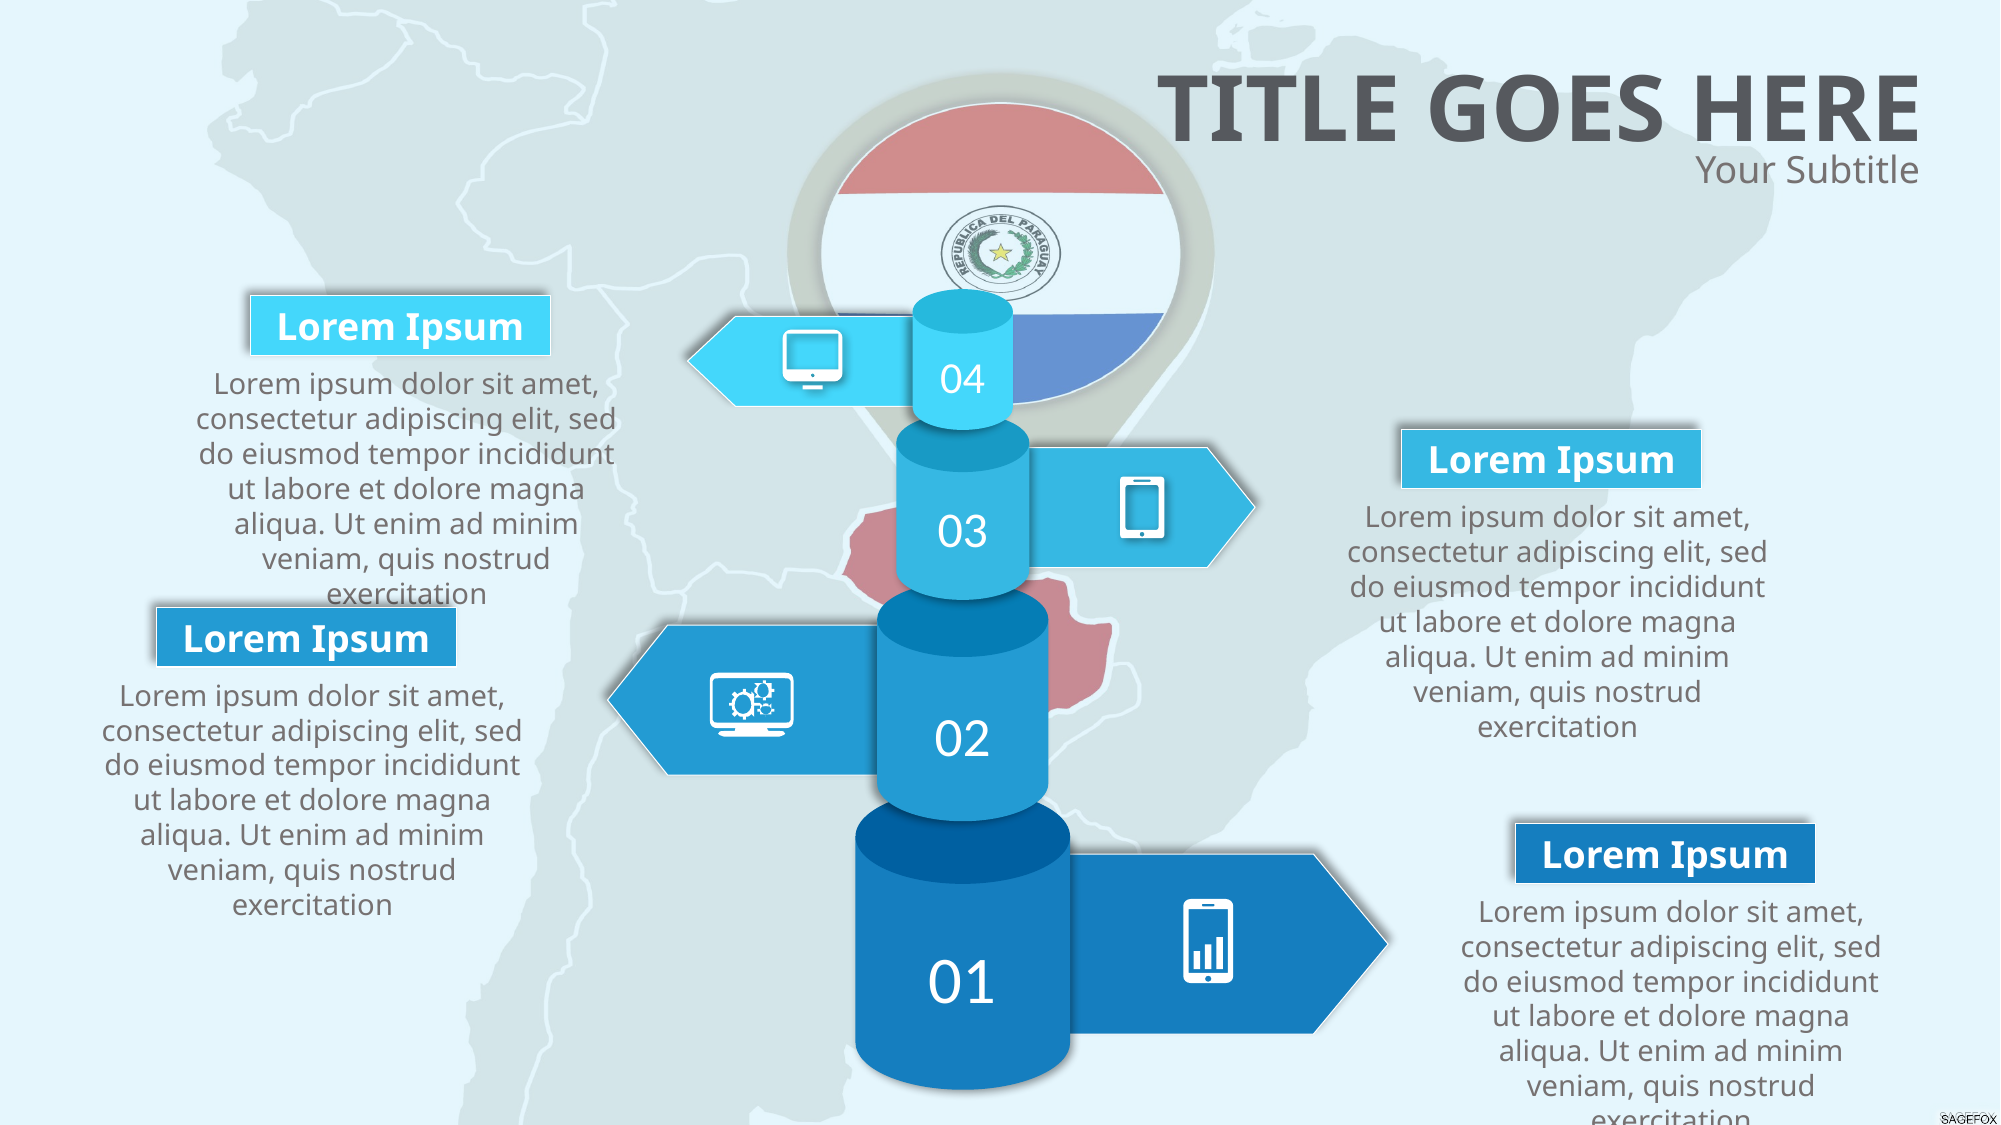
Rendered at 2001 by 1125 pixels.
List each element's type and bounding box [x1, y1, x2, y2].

text_box [0, 0, 2000, 1125]
text_box [181, 295, 632, 586]
text_box [1079, 854, 1389, 1035]
text_box [1183, 898, 1234, 984]
text_box [802, 385, 823, 390]
text_box [896, 413, 1030, 600]
text_box [912, 289, 1013, 430]
text_box [855, 789, 1071, 1090]
text_box [687, 316, 902, 407]
text_box [1332, 428, 1783, 719]
text_box [1038, 447, 1256, 568]
picture [1938, 1114, 1999, 1125]
text_box [709, 672, 794, 737]
text_box [877, 581, 1049, 822]
text_box [87, 607, 538, 897]
text_box [1446, 823, 1897, 1113]
text_box [782, 329, 843, 382]
text_box [1035, 42, 1939, 199]
text_box [1120, 476, 1165, 539]
text_box [607, 625, 867, 776]
